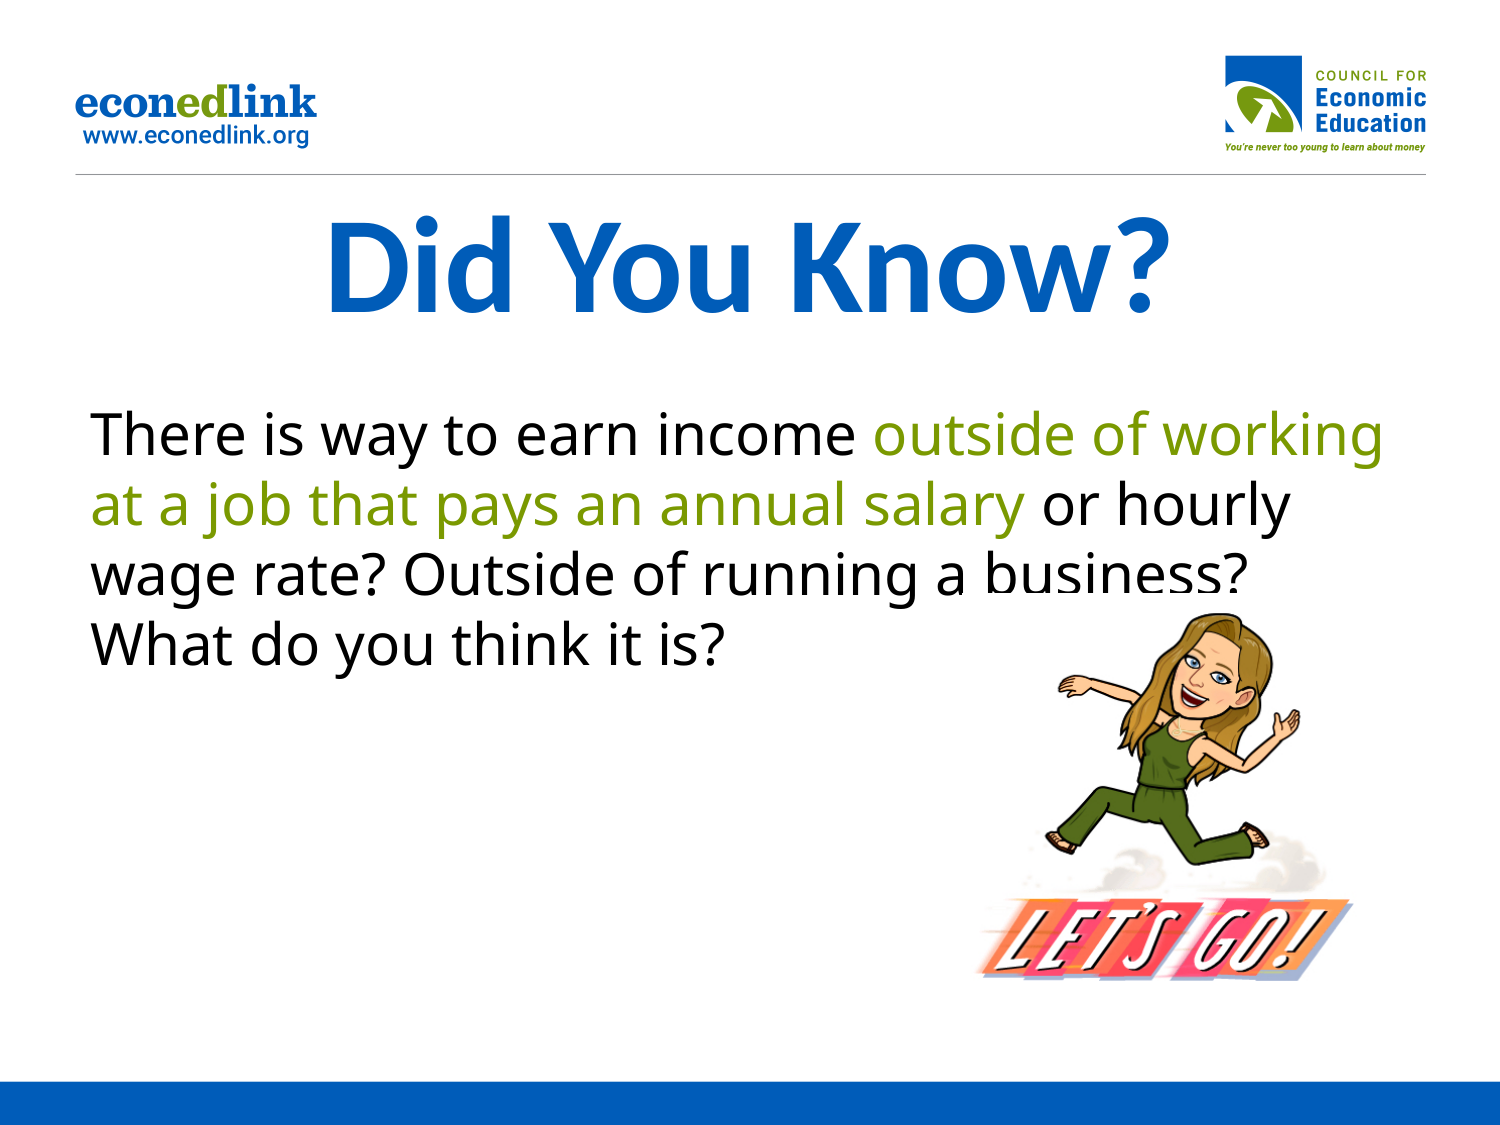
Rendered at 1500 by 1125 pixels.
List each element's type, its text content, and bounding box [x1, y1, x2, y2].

picture [0, 0, 1500, 1125]
list There is way to earn income outside of working at a job that pays an annual salary or hourly wage rate? Outside of running a business? What do you think it is? [74, 389, 1426, 925]
title Did You Know? [74, 186, 1426, 375]
